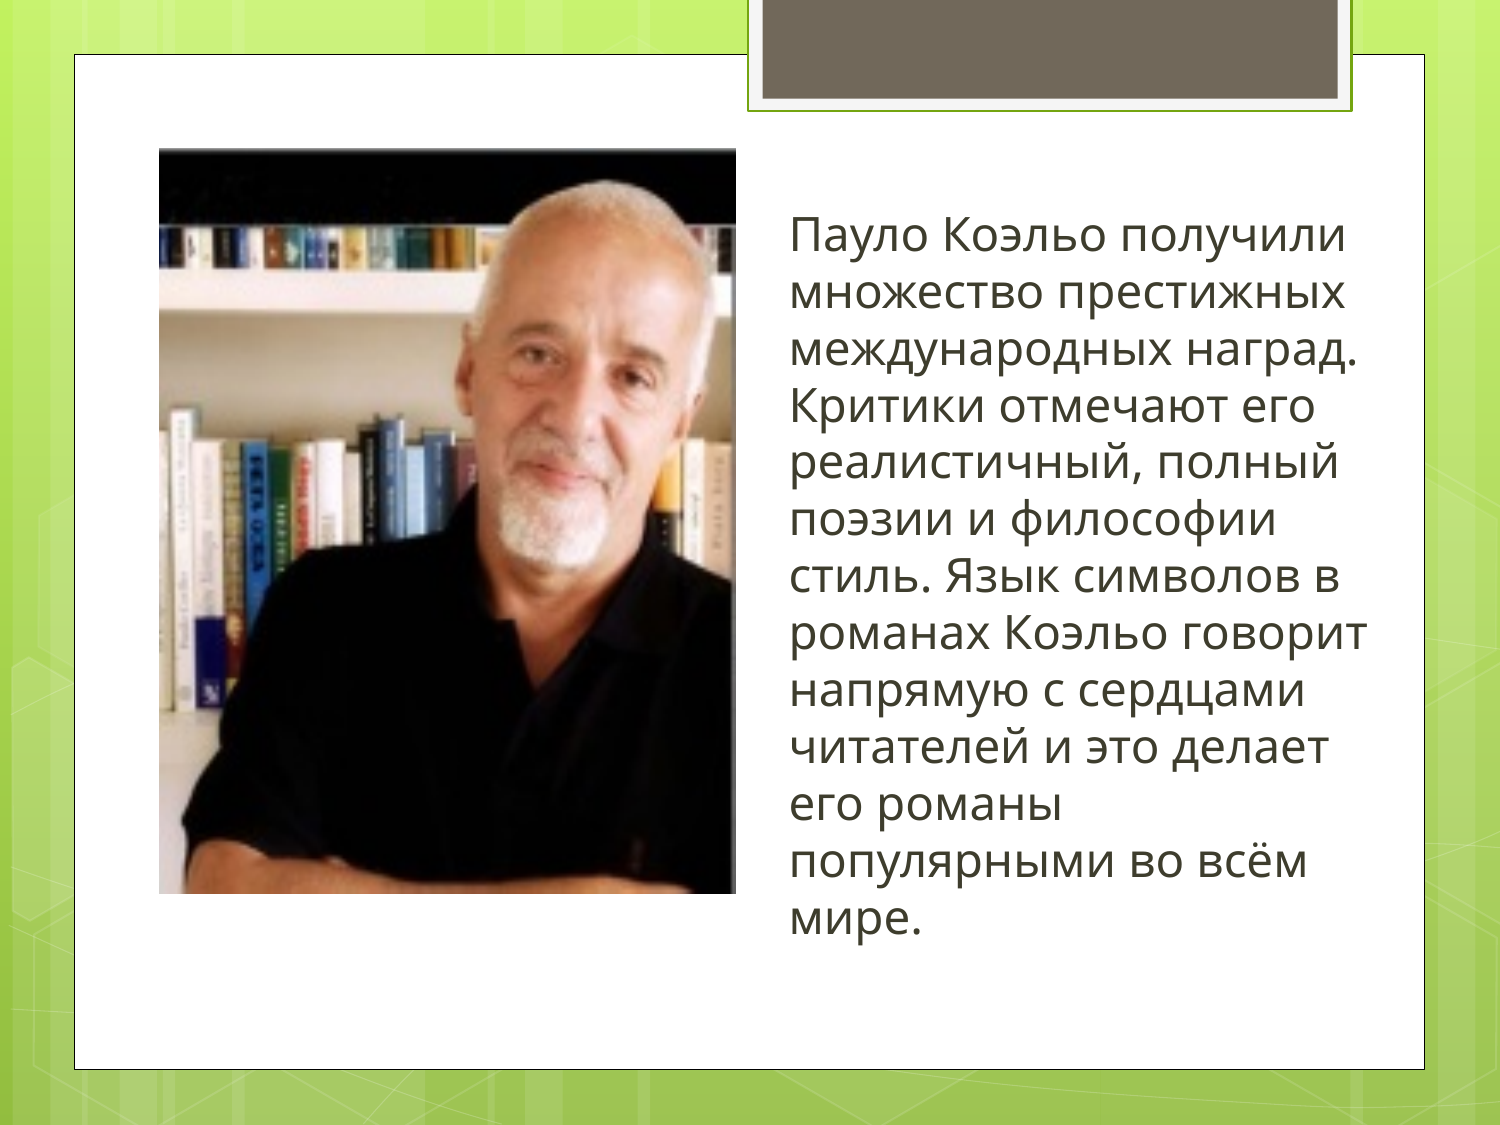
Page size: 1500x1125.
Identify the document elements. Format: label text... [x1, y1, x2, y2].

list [159, 148, 736, 894]
list Пауло Коэльо получили множество престижных международных наград. Критики отмечают его реалистичный, полный поэзии и философии стиль. Язык символов в романах Коэльо говорит напрямую с сердцами читателей и это делает его романы популярными во всём мире. [761, 196, 1400, 953]
